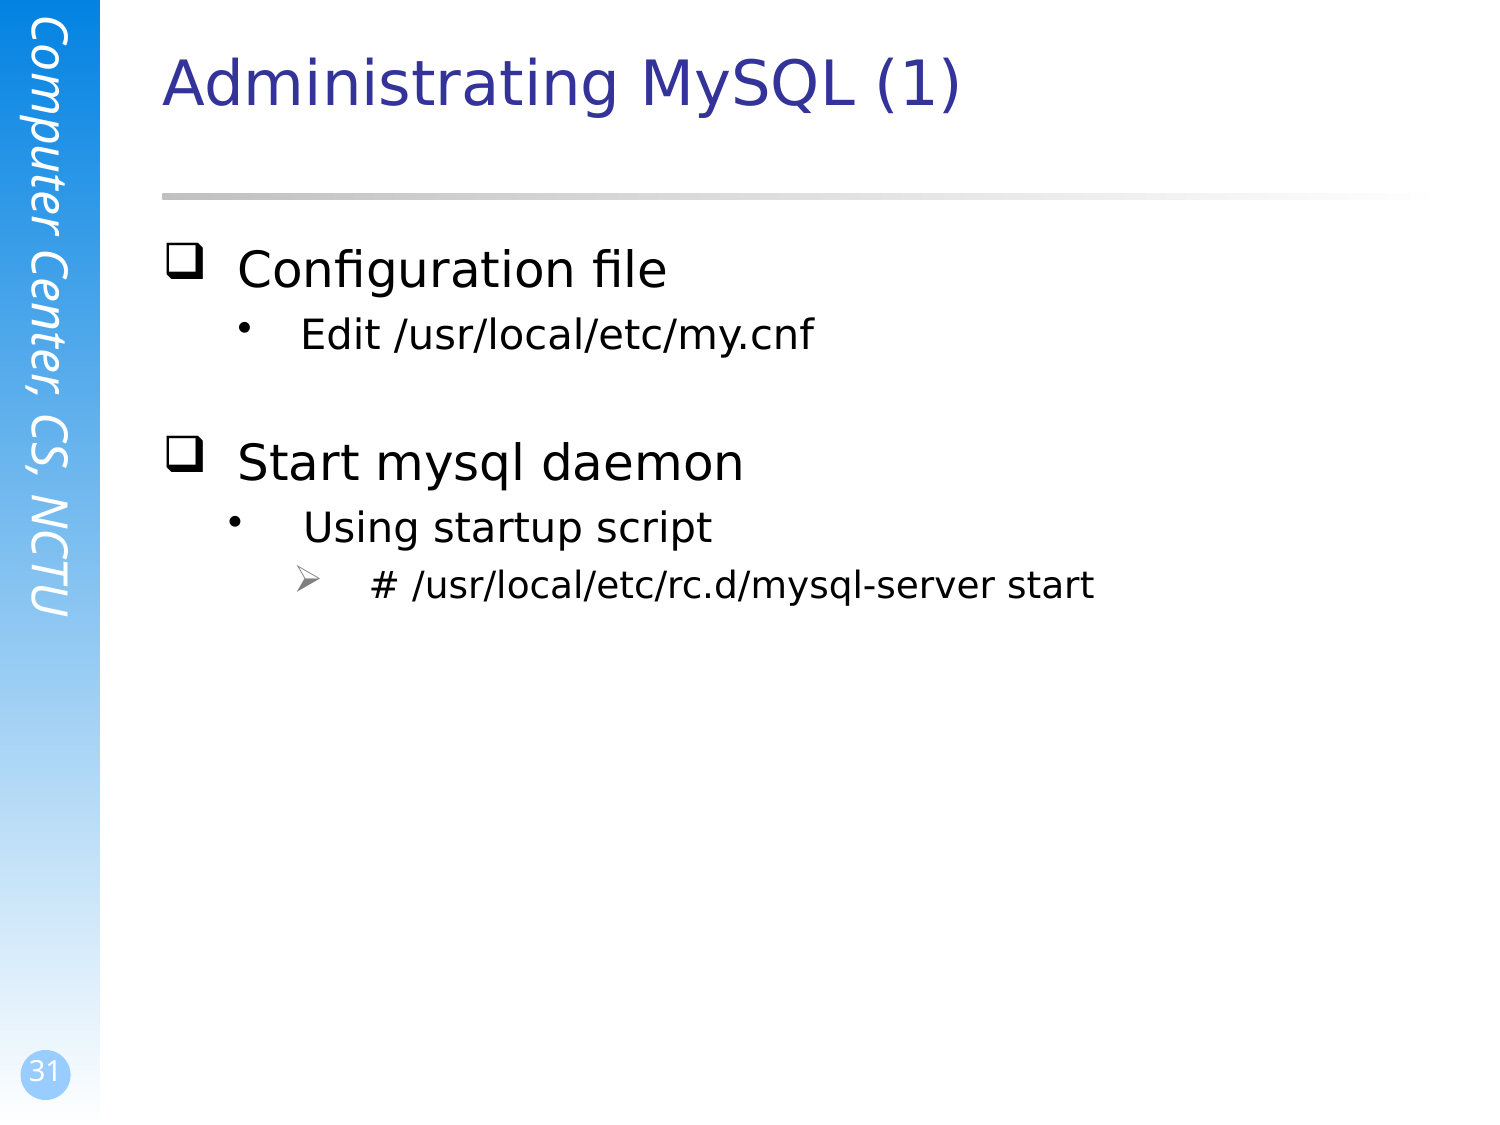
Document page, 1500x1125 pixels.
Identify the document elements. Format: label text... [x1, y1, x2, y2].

title Administrating MySQL (1) [162, 42, 1438, 231]
list Configuration file Edit /usr/local/etc/my.cnf Start mysql daemon Using startup script # /usr/local/etc/rc.d/mysql-server start [162, 237, 1438, 1000]
